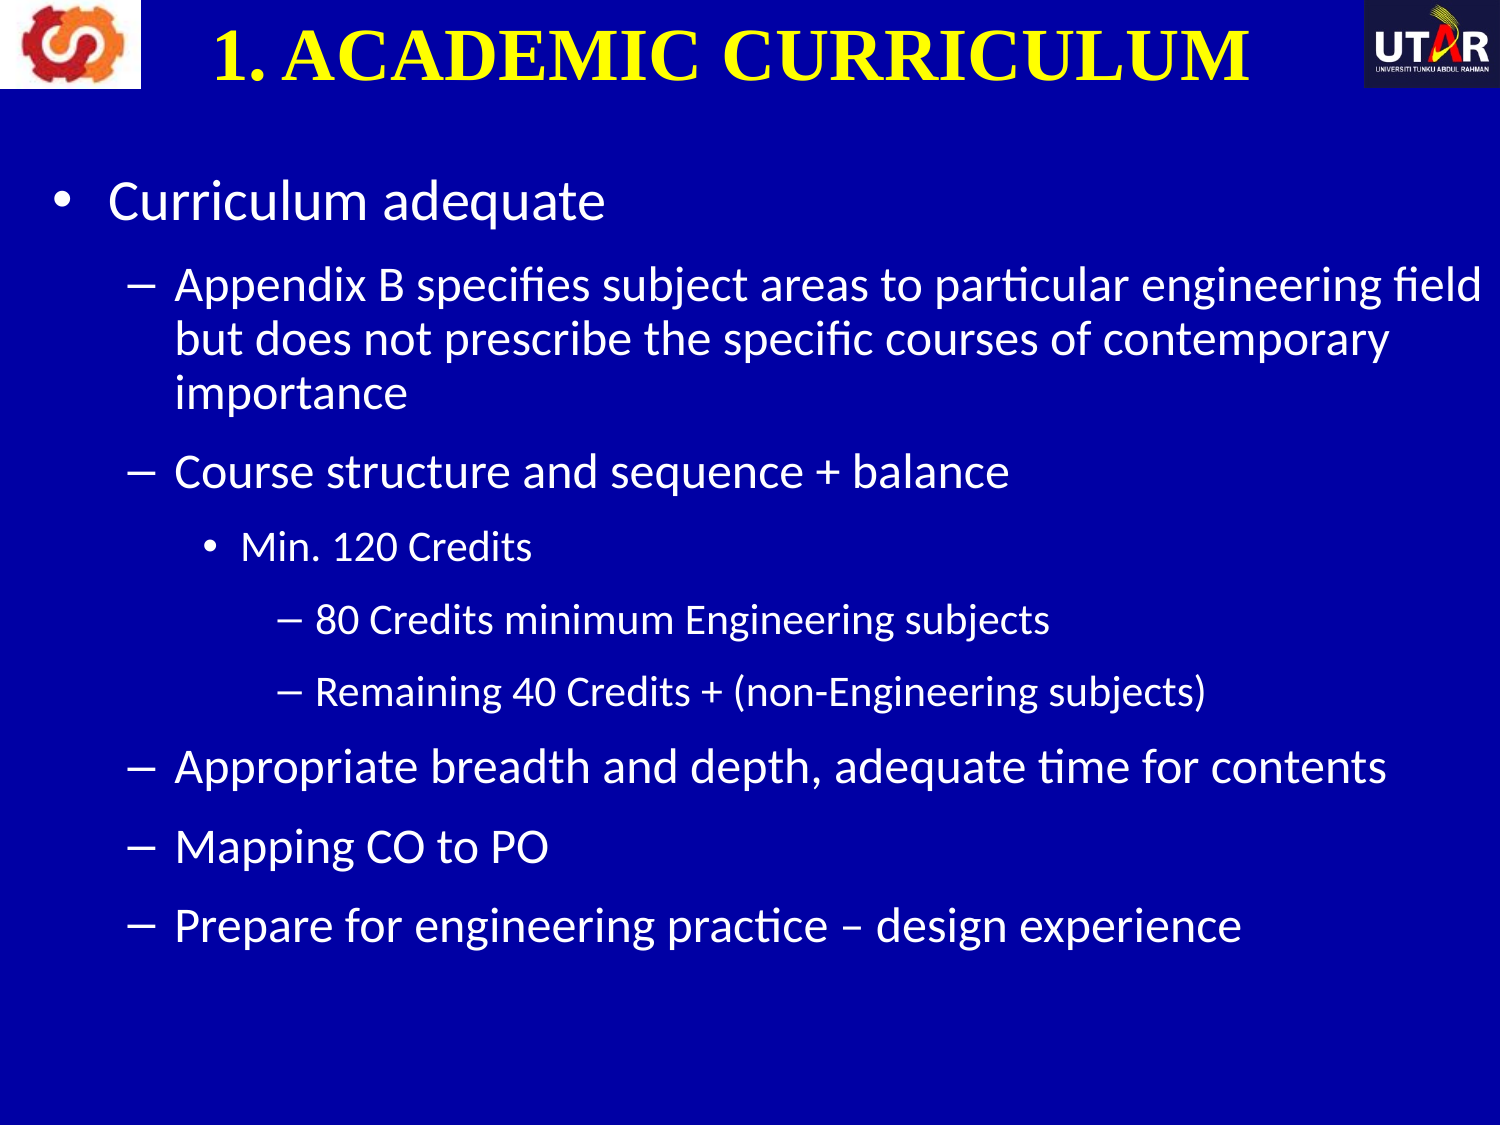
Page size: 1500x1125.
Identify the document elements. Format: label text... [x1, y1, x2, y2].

picture [1364, 0, 1500, 88]
text_box 1. ACADEMIC CURRICULUM [0, 0, 1463, 100]
list Curriculum adequate Appendix B specifies subject areas to particular engineering field but does not prescribe the specific courses of contemporary importance Course structure and sequence + balance Min. 120 Credits 80 Credits minimum Engineering subjects Remaining 40 Credits + (non-Engineering subjects) Appropriate breadth and depth, adequate time for contents Mapping CO to PO Prepare for engineering practice – design experience [37, 162, 1500, 1038]
picture [0, 0, 141, 90]
